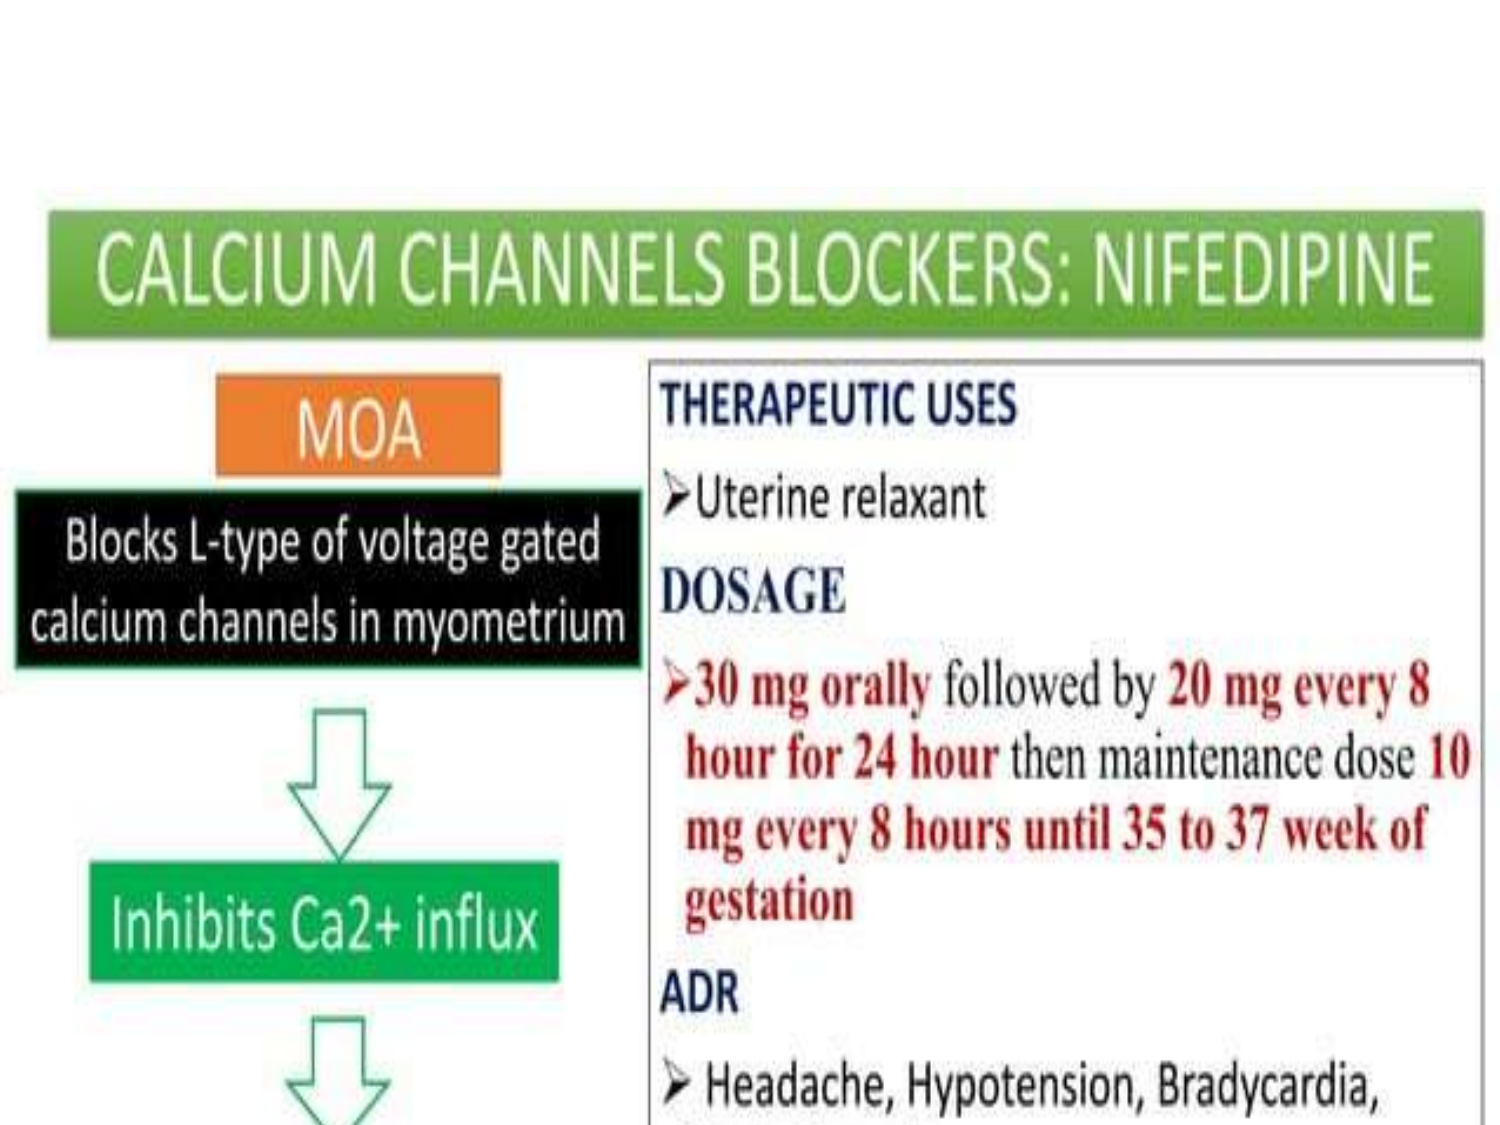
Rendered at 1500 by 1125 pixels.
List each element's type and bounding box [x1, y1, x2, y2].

picture [0, 187, 1500, 1125]
